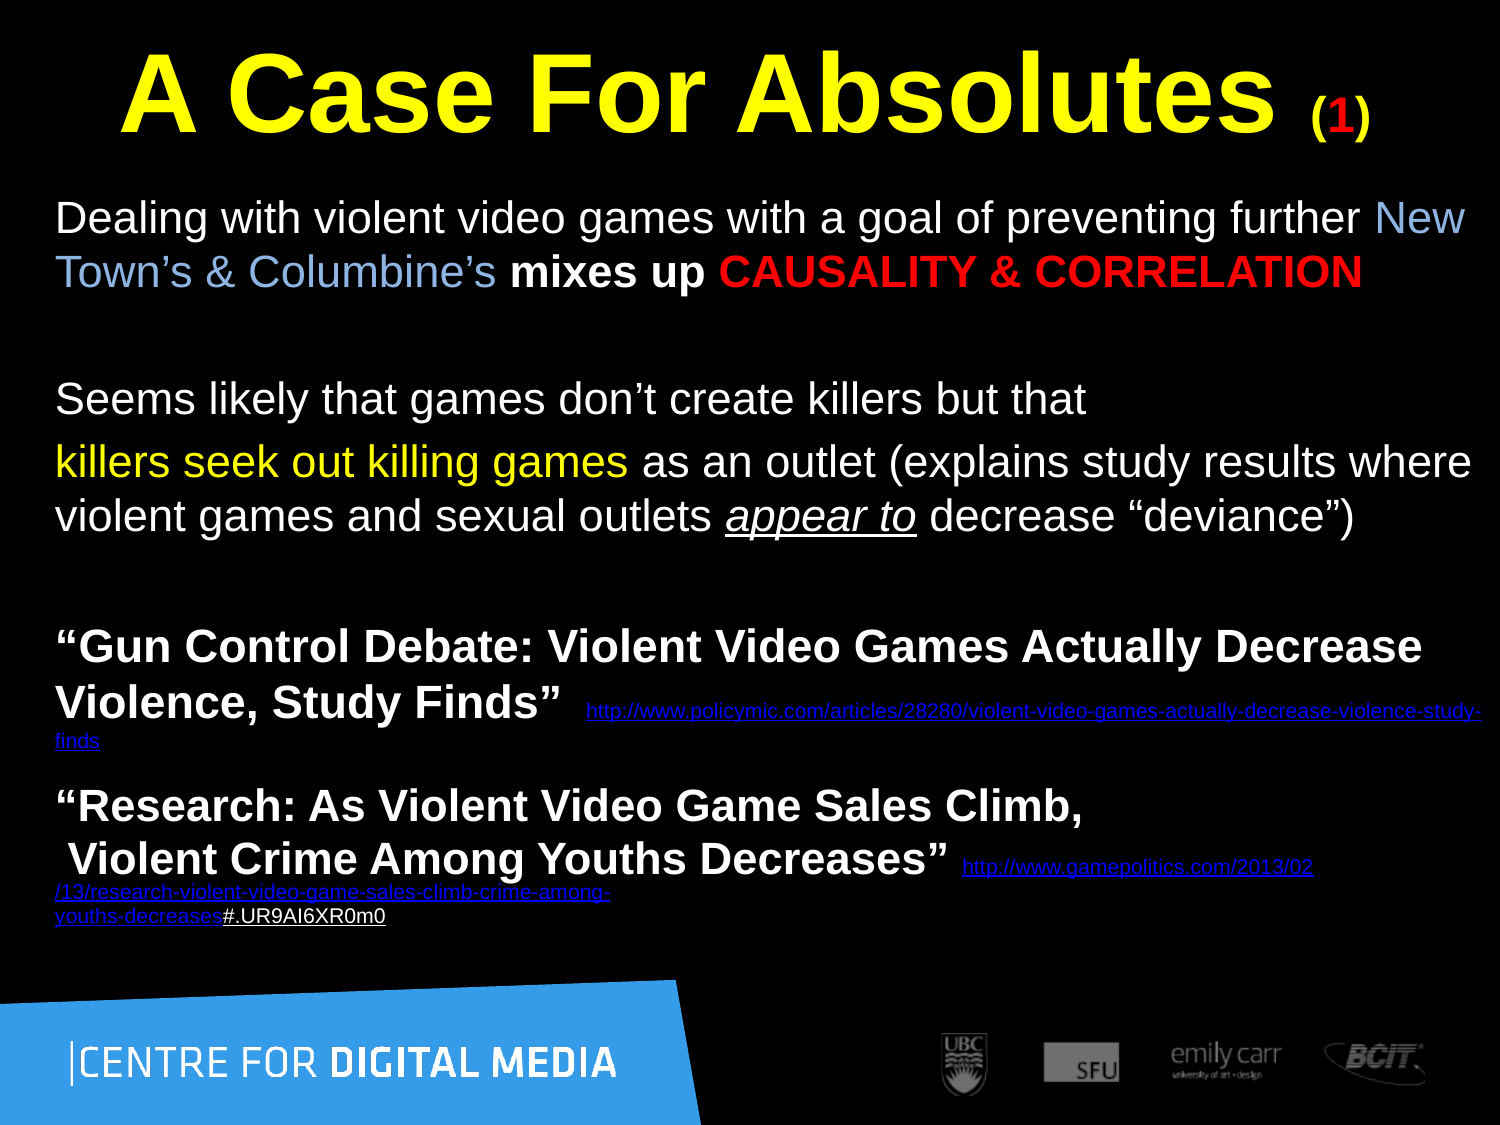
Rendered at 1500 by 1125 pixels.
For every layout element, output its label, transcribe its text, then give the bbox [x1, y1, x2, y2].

list Dealing with violent video games with a goal of preventing further New Town’s & Columbine’s mixes up CAUSALITY & CORRELATION Seems likely that games don’t create killers but that killers seek out killing games as an outlet (explains study results where violent games and sexual outlets appear to decrease “deviance”) “Gun Control Debate: Violent Video Games Actually Decrease Violence, Study Finds” http://www.policymic.com/articles/28280/violent-video-games-actually-decrease-violence-study-finds “Research: As Violent Video Game Sales Climb, Violent Crime Among Youths Decreases” http://www.gamepolitics.com/2013/02/13/research-violent-video-game-sales-climb-crime-among- youths-decreases#.UR9AI6XR0m0 [42, 175, 1500, 1051]
title A Case For Absolutes (1) [75, 0, 1425, 175]
